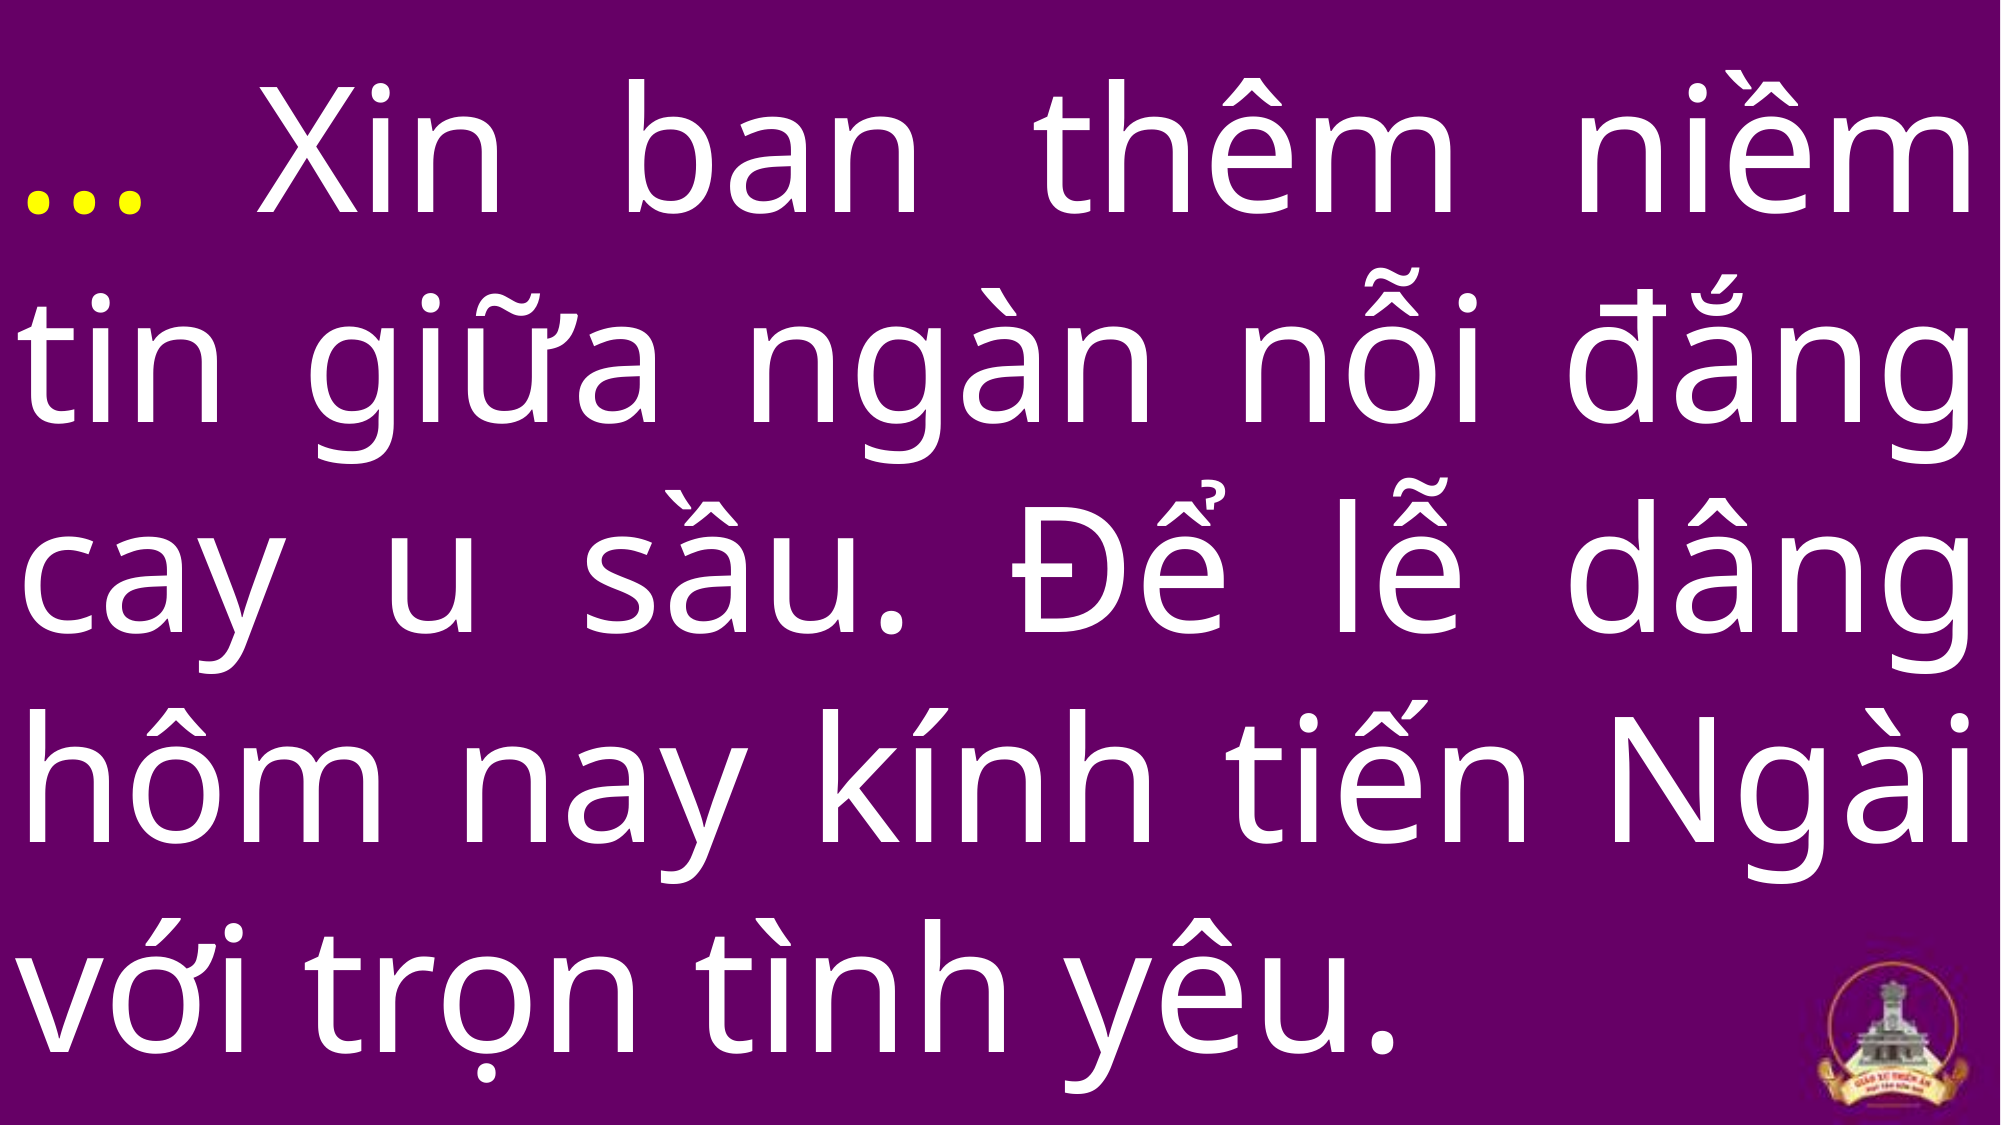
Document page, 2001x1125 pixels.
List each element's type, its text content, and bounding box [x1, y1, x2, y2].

title … Xin ban thêm niềm tin giữa ngàn nỗi đắng cay u sầu. Để lễ dâng hôm nay kính tiến Ngài với trọn tình yêu. [0, 0, 2000, 1125]
